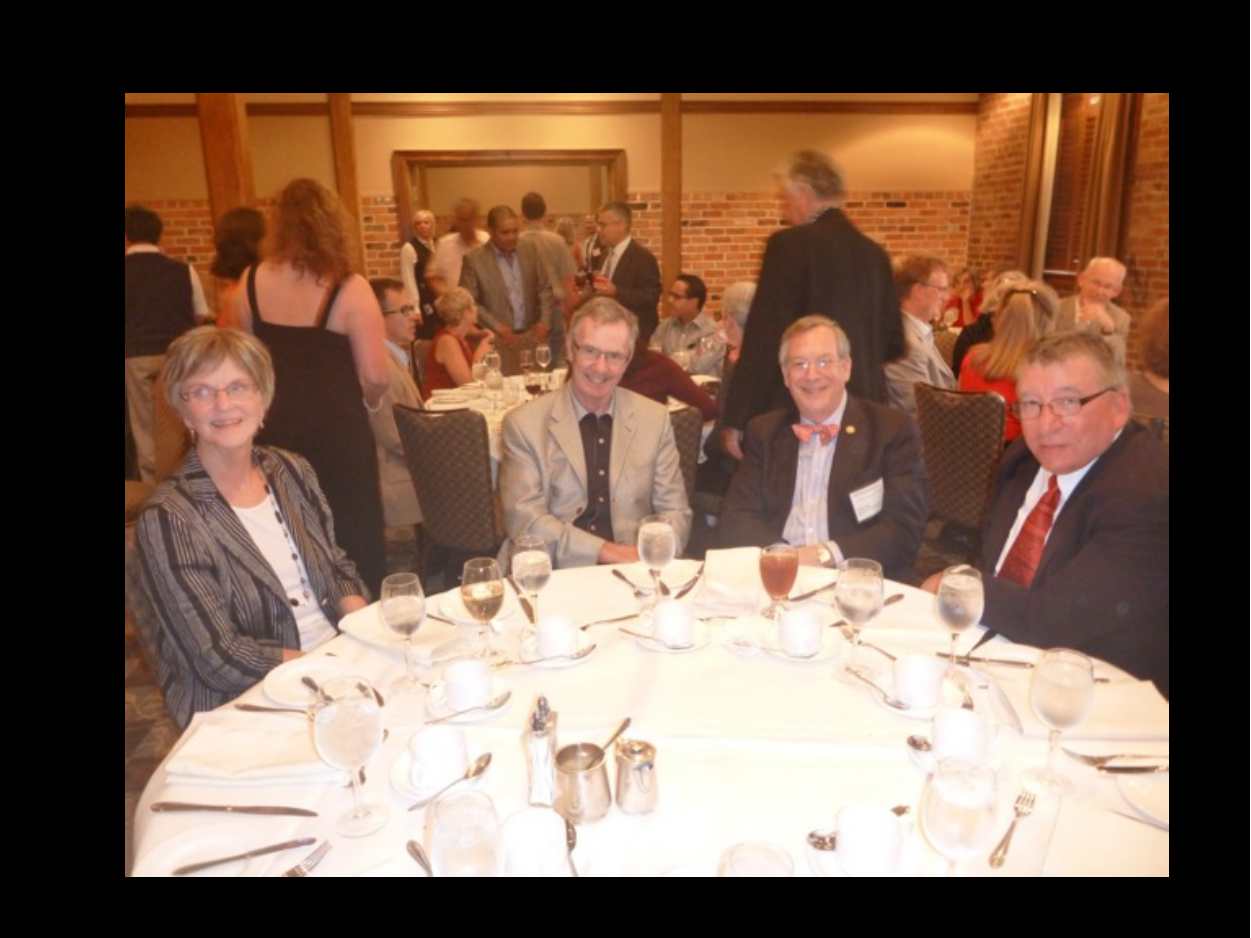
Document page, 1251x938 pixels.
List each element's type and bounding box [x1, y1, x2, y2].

picture [124, 93, 1169, 877]
